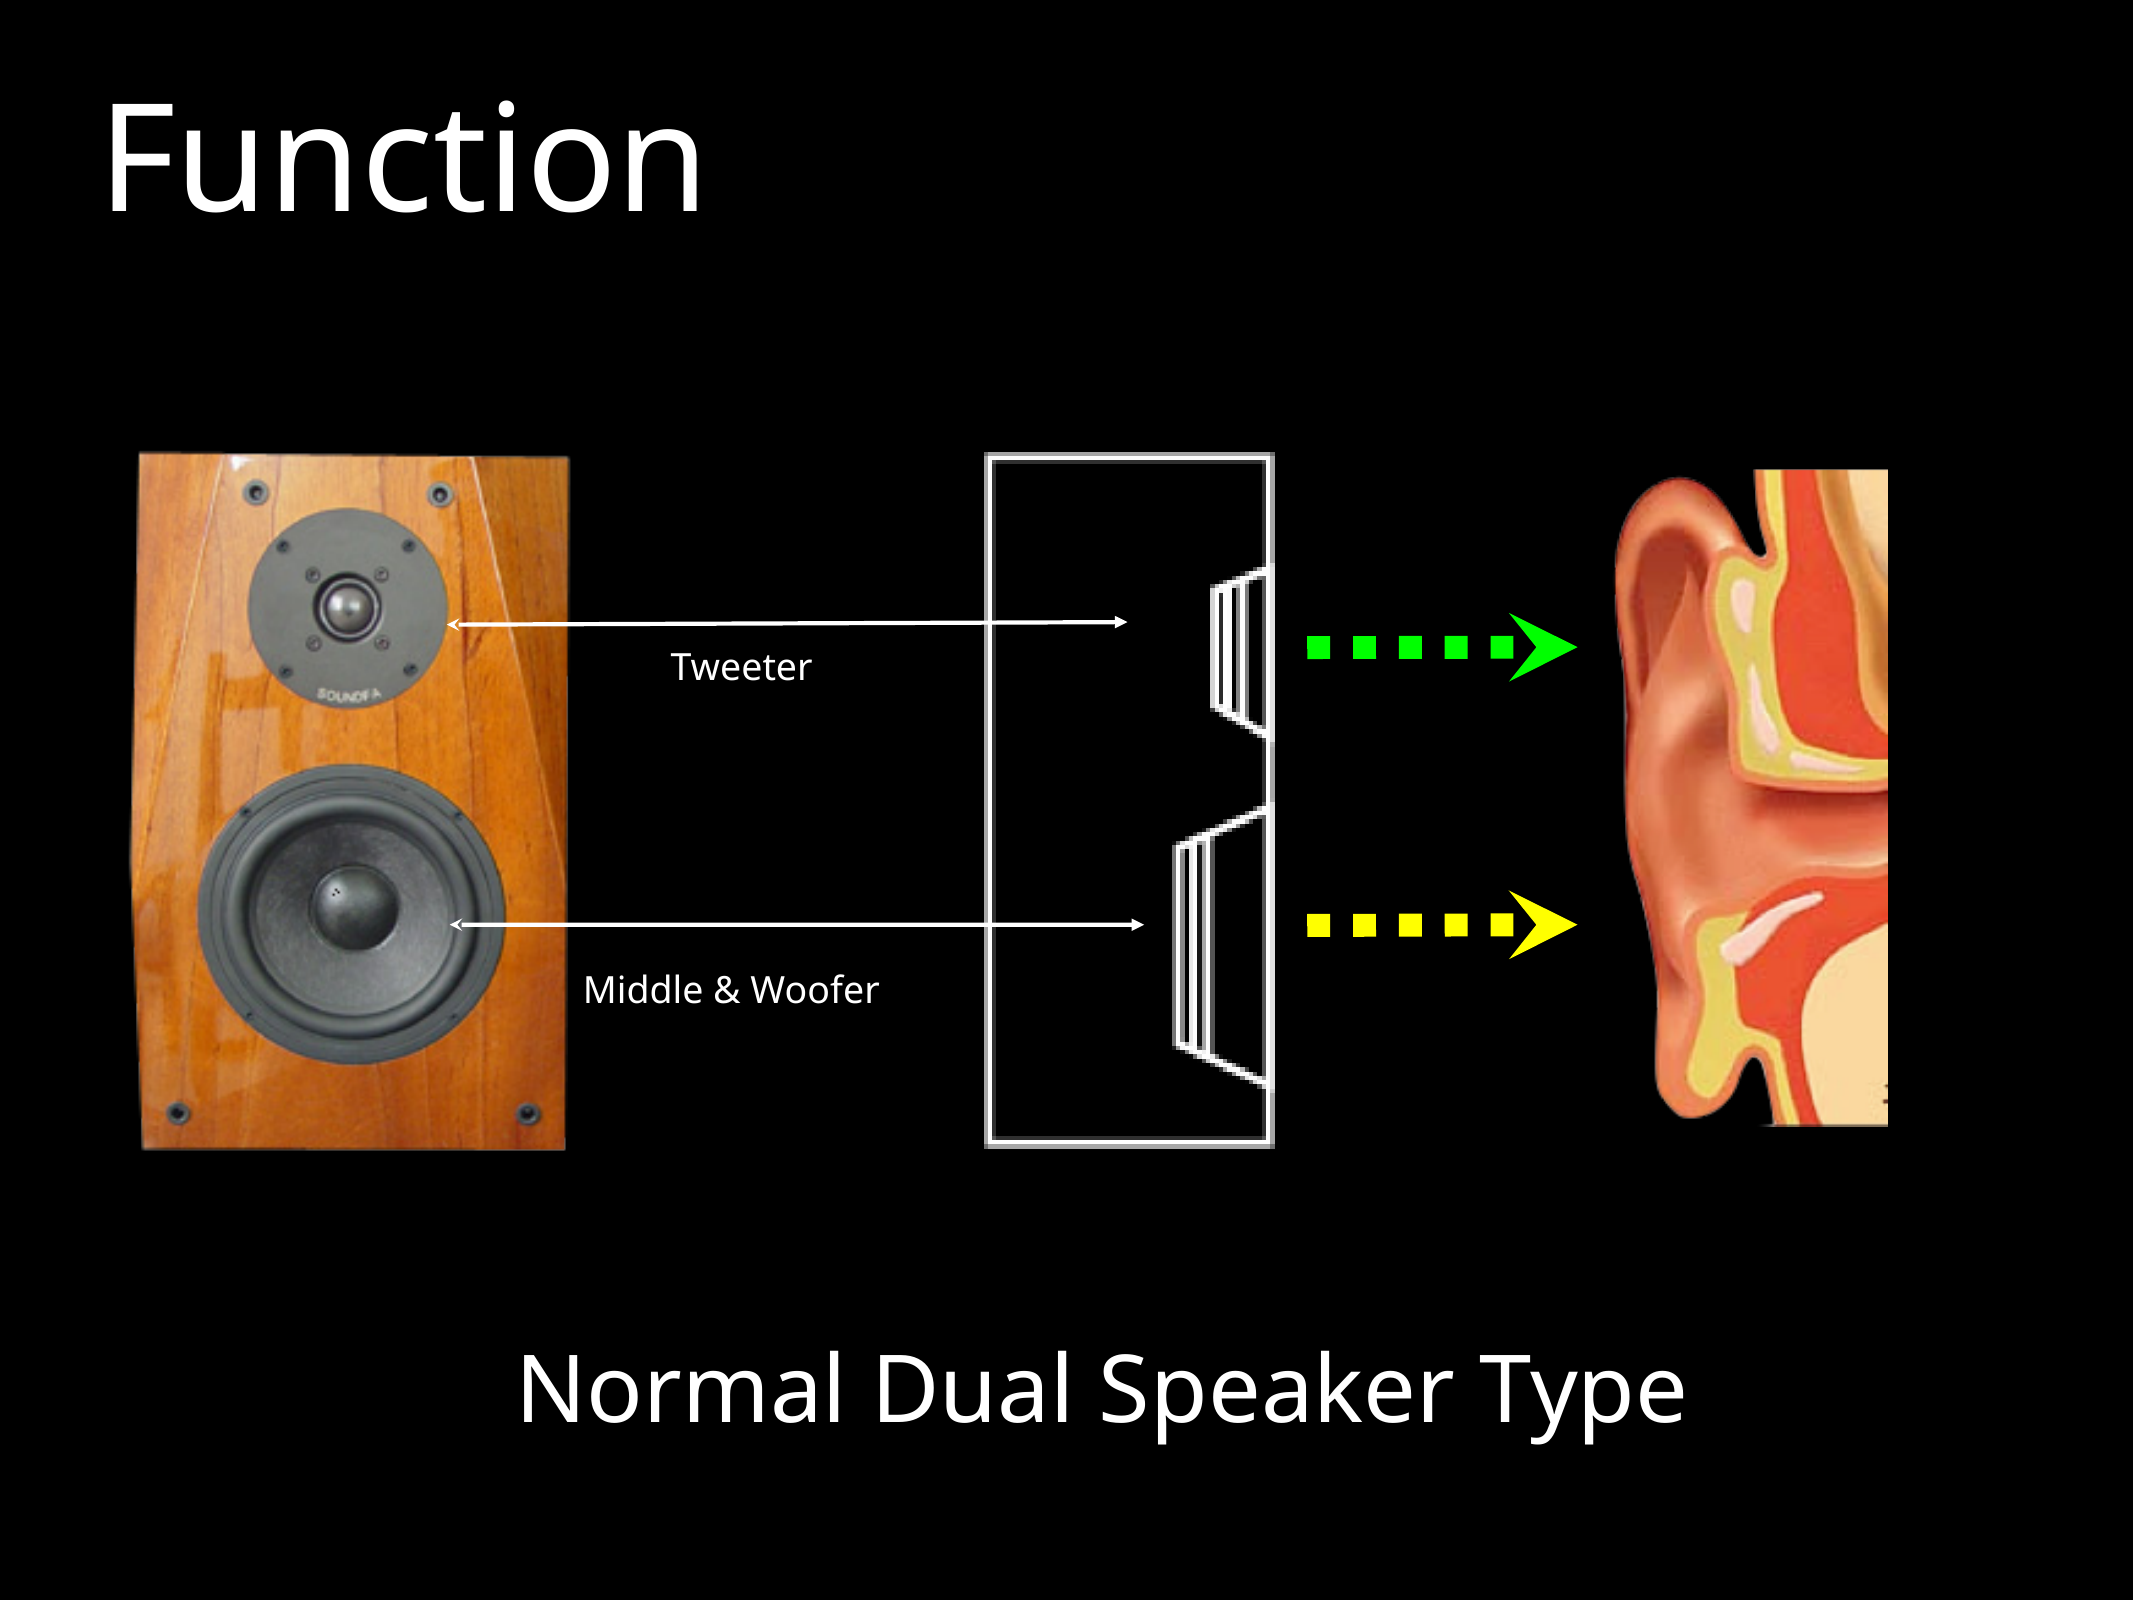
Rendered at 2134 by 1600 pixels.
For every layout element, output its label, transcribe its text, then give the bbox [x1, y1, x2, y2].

text_box Function [98, 60, 710, 242]
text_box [113, 283, 1888, 1457]
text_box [1287, 646, 1578, 926]
